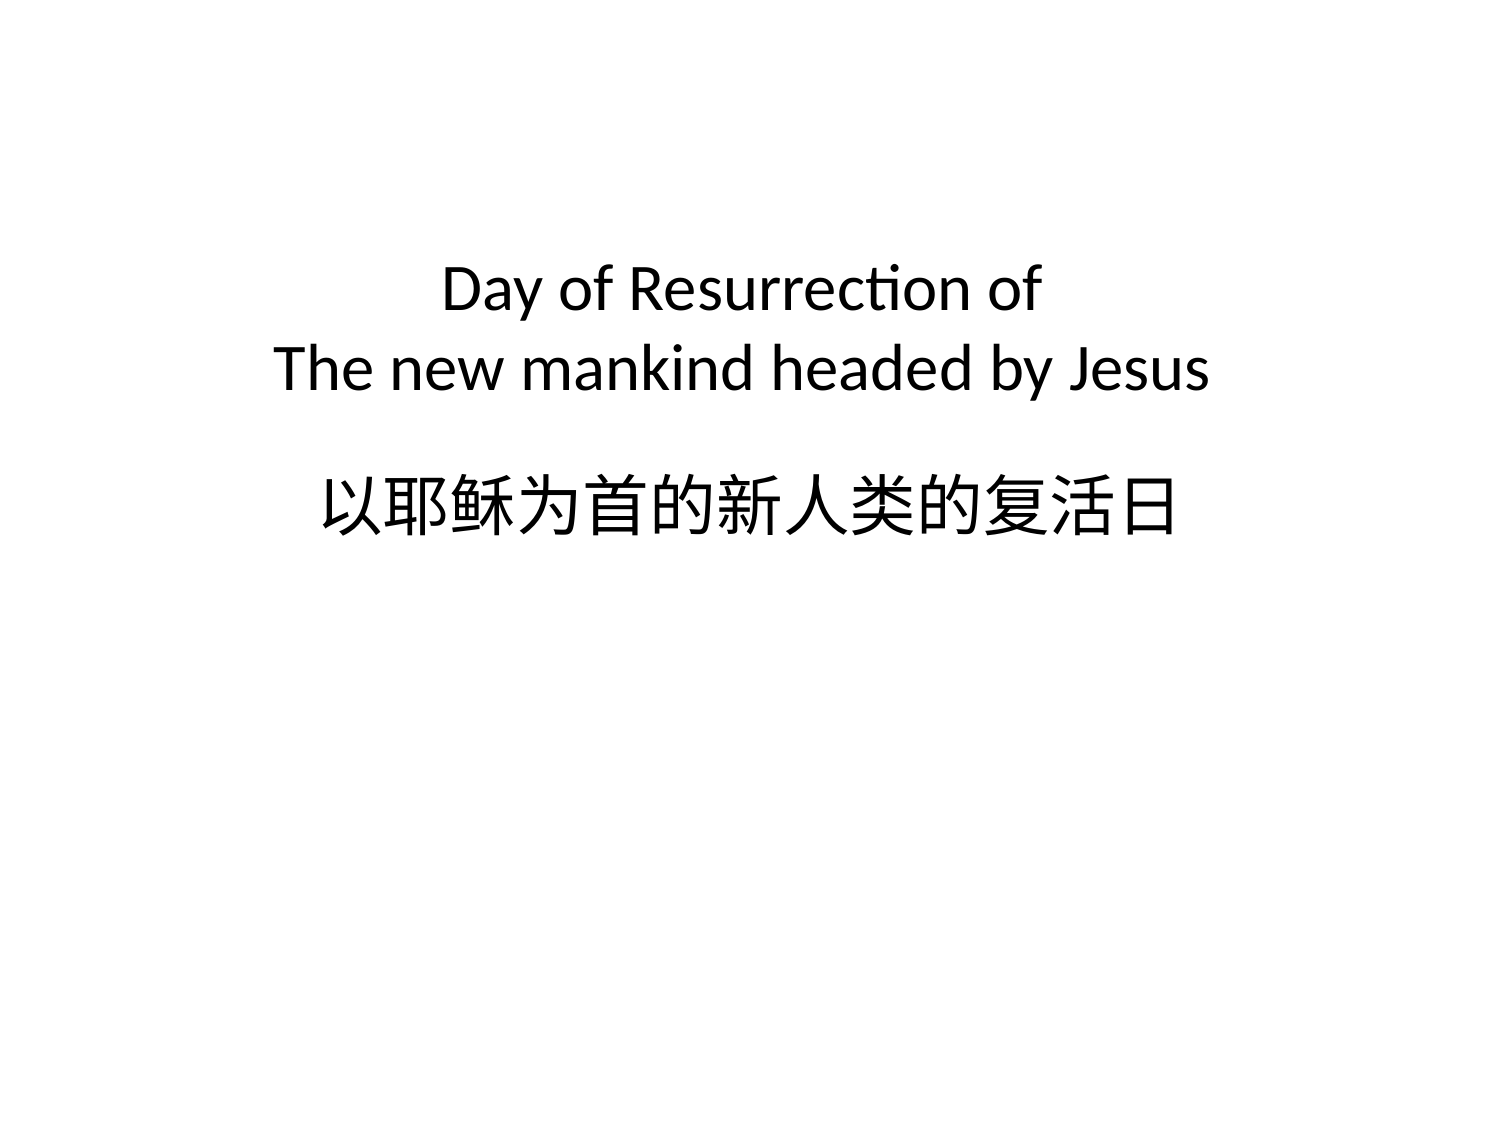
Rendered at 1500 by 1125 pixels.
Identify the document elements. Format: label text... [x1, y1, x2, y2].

title Day of Resurrection of The new mankind headed by Jesus 以耶稣为首的新人类的复活日 [112, 211, 1388, 576]
